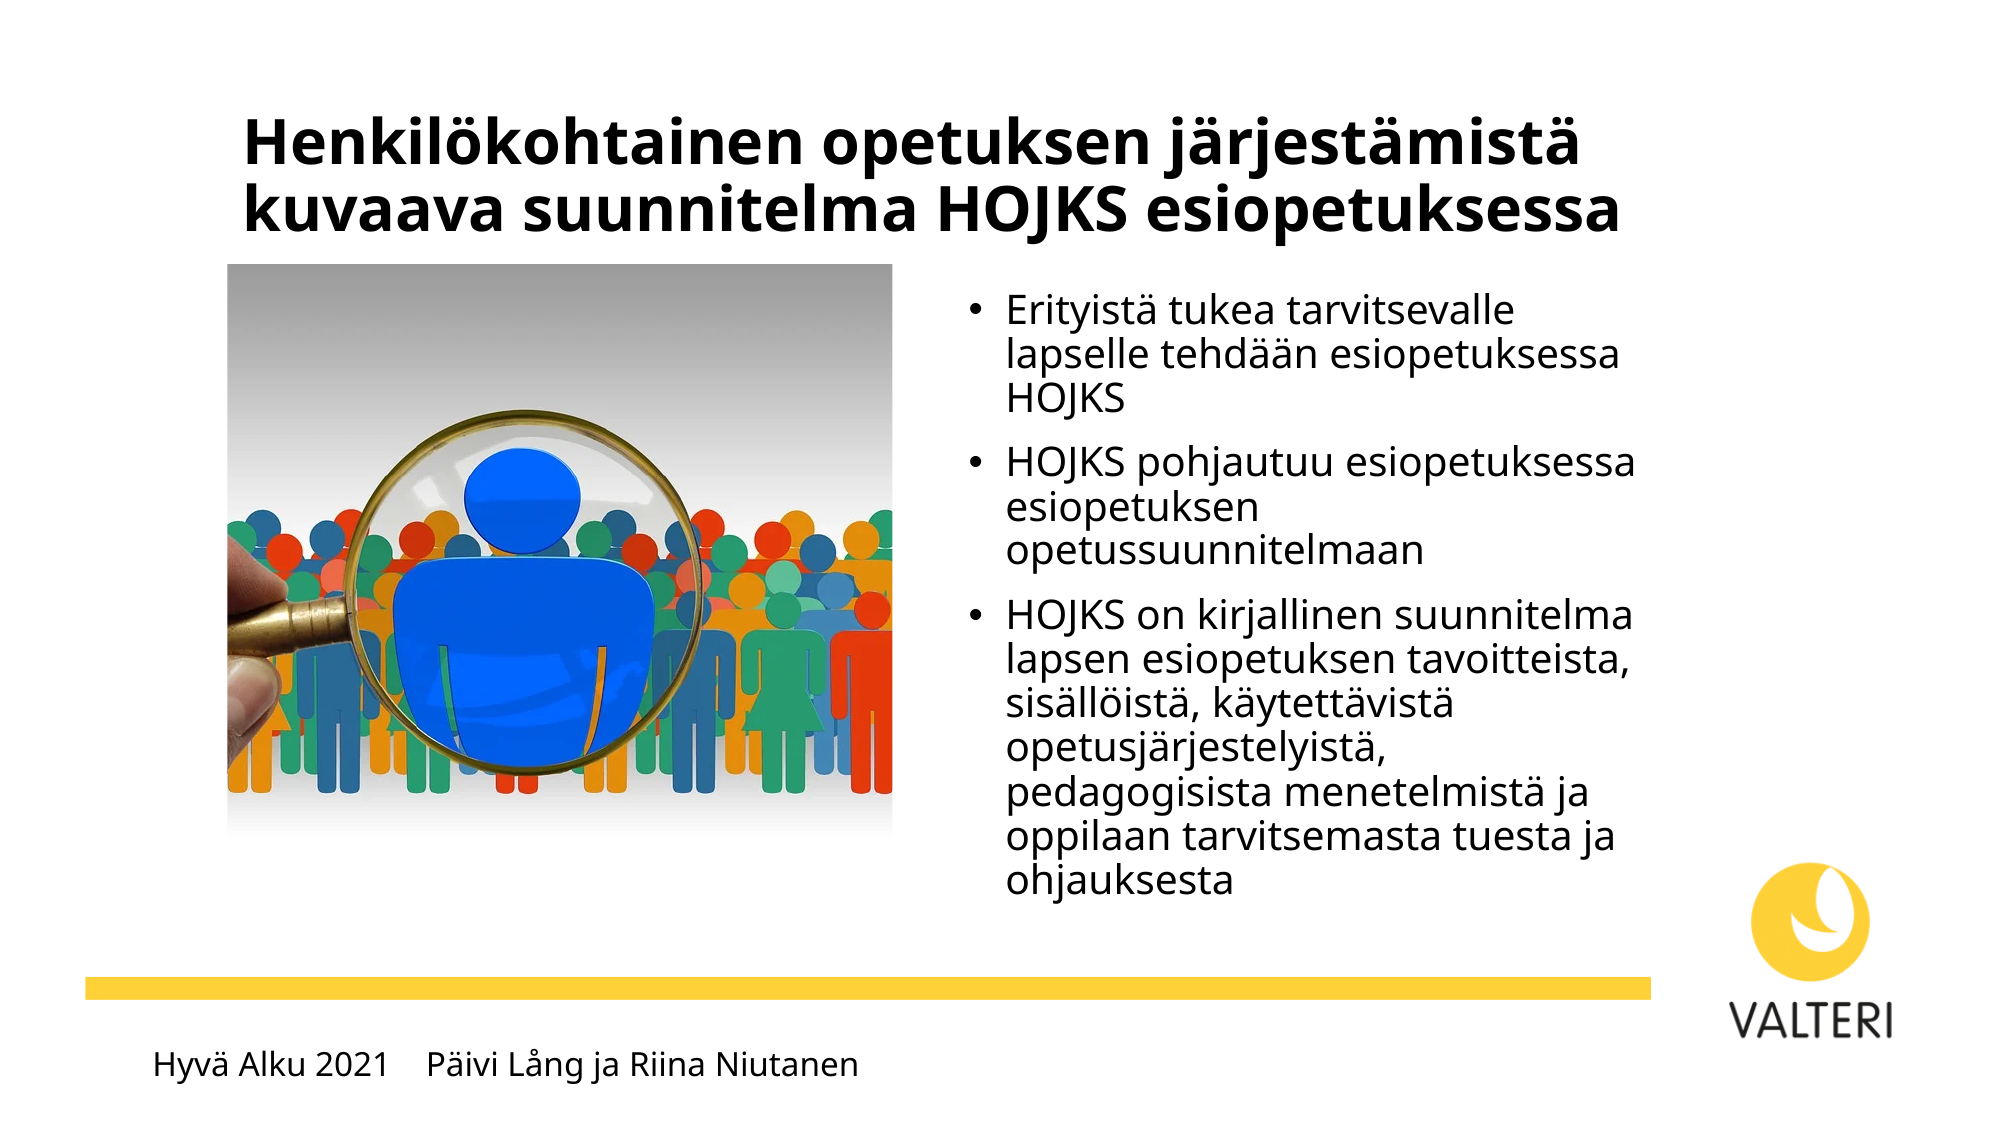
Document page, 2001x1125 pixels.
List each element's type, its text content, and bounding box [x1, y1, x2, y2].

list Erityistä tukea tarvitsevalle lapselle tehdään esiopetuksessa HOJKS HOJKS pohjautuu esiopetuksessa esiopetuksen opetussuunnitelmaan HOJKS on kirjallinen suunnitelma lapsen esiopetuksen tavoitteista, sisällöistä, käytettävistä opetusjärjestelyistä, pedagogisista menetelmistä ja oppilaan tarvitsemasta tuesta ja ohjauksesta [953, 281, 1679, 915]
footer Hyvä Alku 2021 Päivi Lång ja Riina Niutanen [137, 1040, 1383, 1093]
title Henkilökohtainen opetuksen järjestämistä kuvaava suunnitelma HOJKS esiopetuksessa [227, 102, 1680, 262]
picture [0, 0, 2000, 1125]
